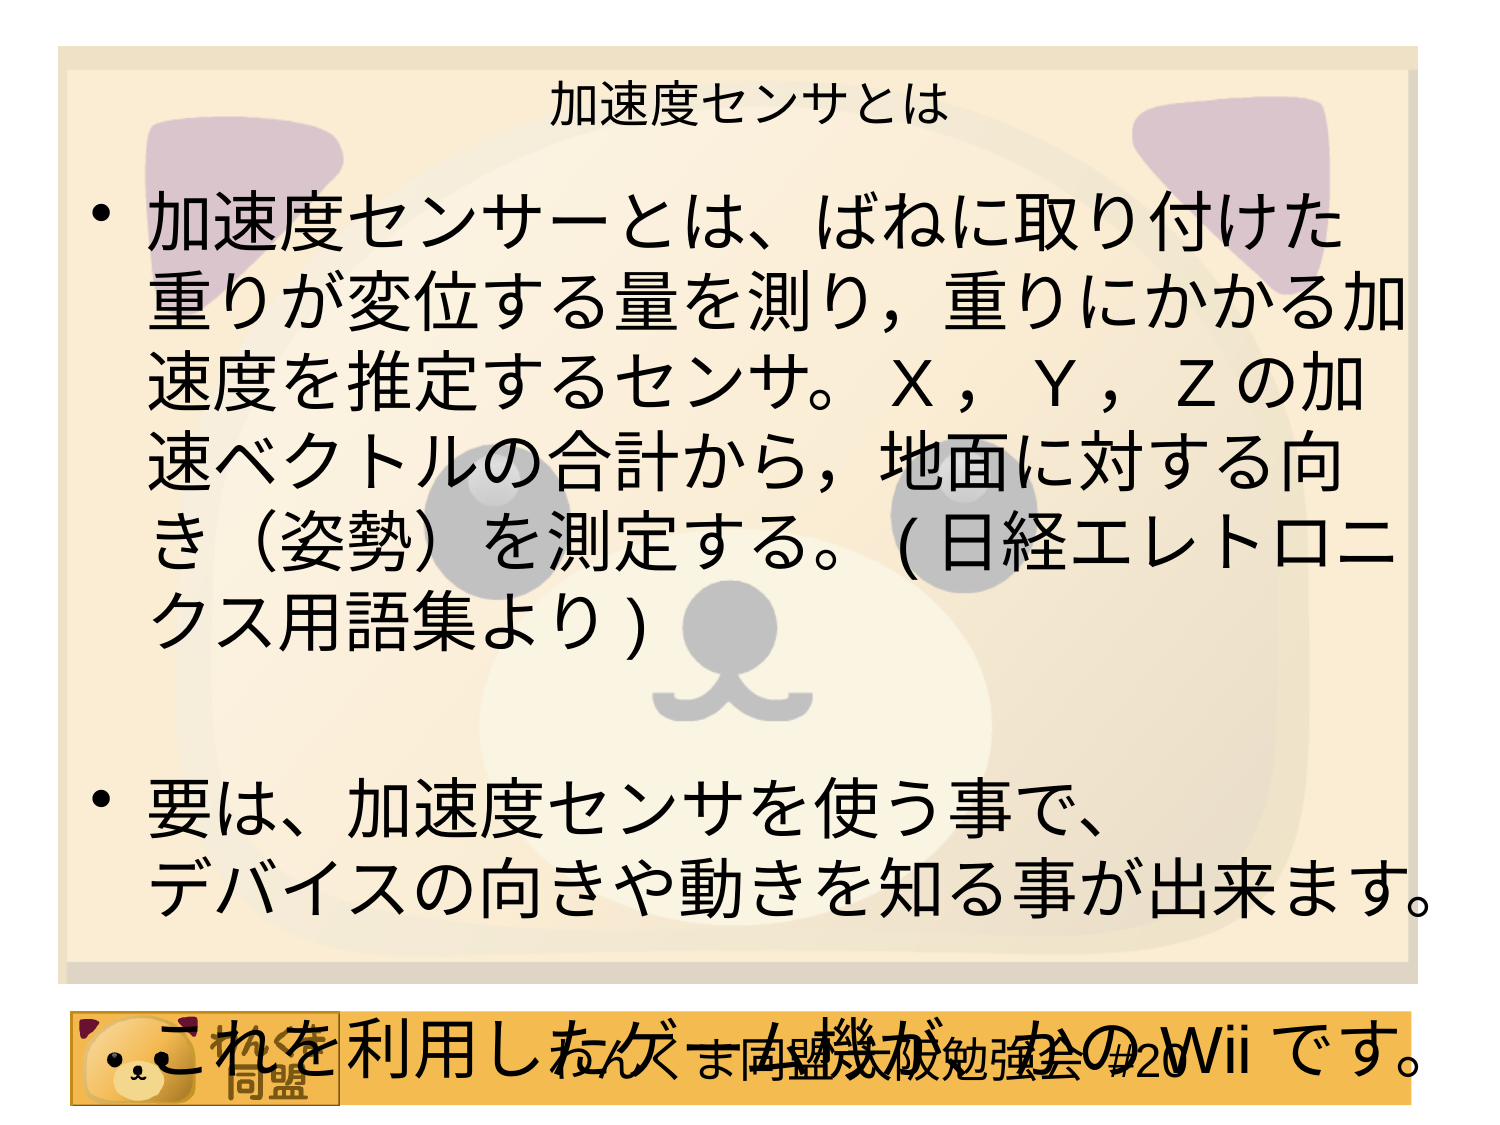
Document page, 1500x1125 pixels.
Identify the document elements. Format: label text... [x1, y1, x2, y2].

picture [58, 46, 1418, 984]
list 加速度センサーとは、ばねに取り付けた重りが変位する量を測り，重りにかかる加速度を推定するセンサ。X，Y，Zの加速ベクトルの合計から，地面に対する向き（姿勢）を測定する。(日経エレトロニクス用語集より) 要は、加速度センサを使う事で、 デバイスの向きや動きを知る事が出来ます。 これを利用したゲーム機が、かのWiiです。 [74, 172, 1426, 1006]
picture [70, 1011, 340, 1106]
title 加速度センサとは [74, 44, 1426, 162]
